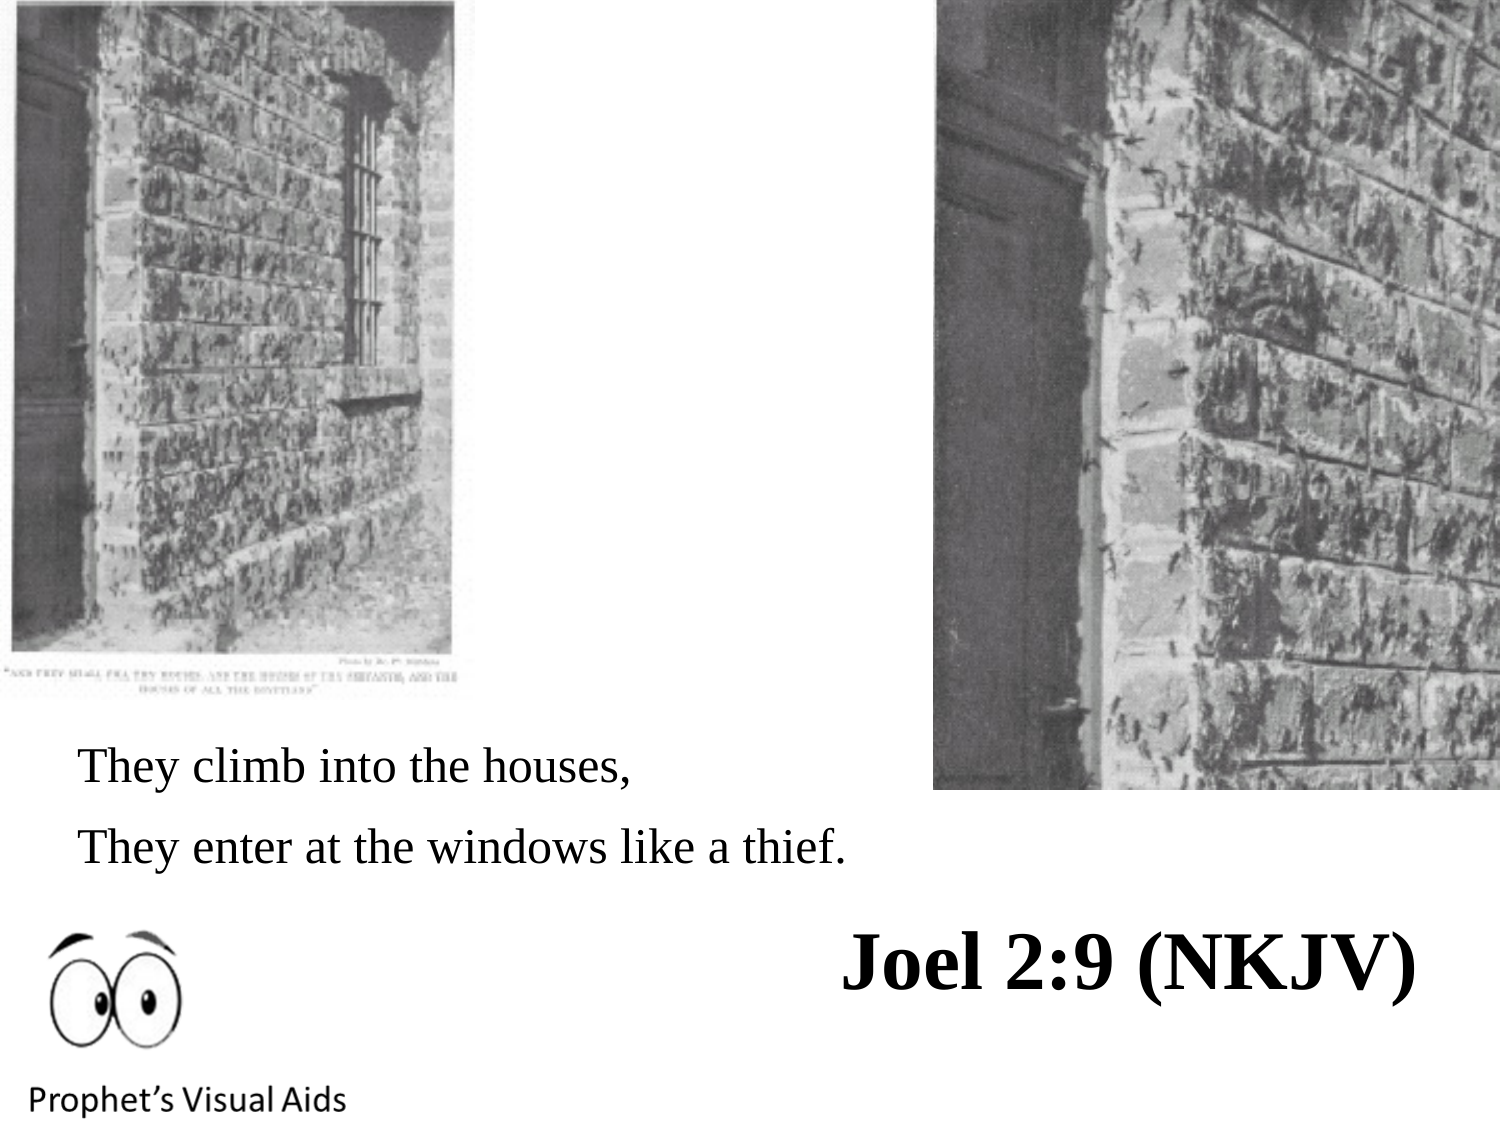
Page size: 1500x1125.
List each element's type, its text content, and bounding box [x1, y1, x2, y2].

picture [4, 899, 470, 1125]
title Joel 2:9 (NKJV) [825, 862, 1500, 1050]
text_box They climb into the houses, They enter at the windows like a thief. [62, 724, 900, 881]
picture [0, 0, 476, 701]
picture [932, 0, 1500, 790]
